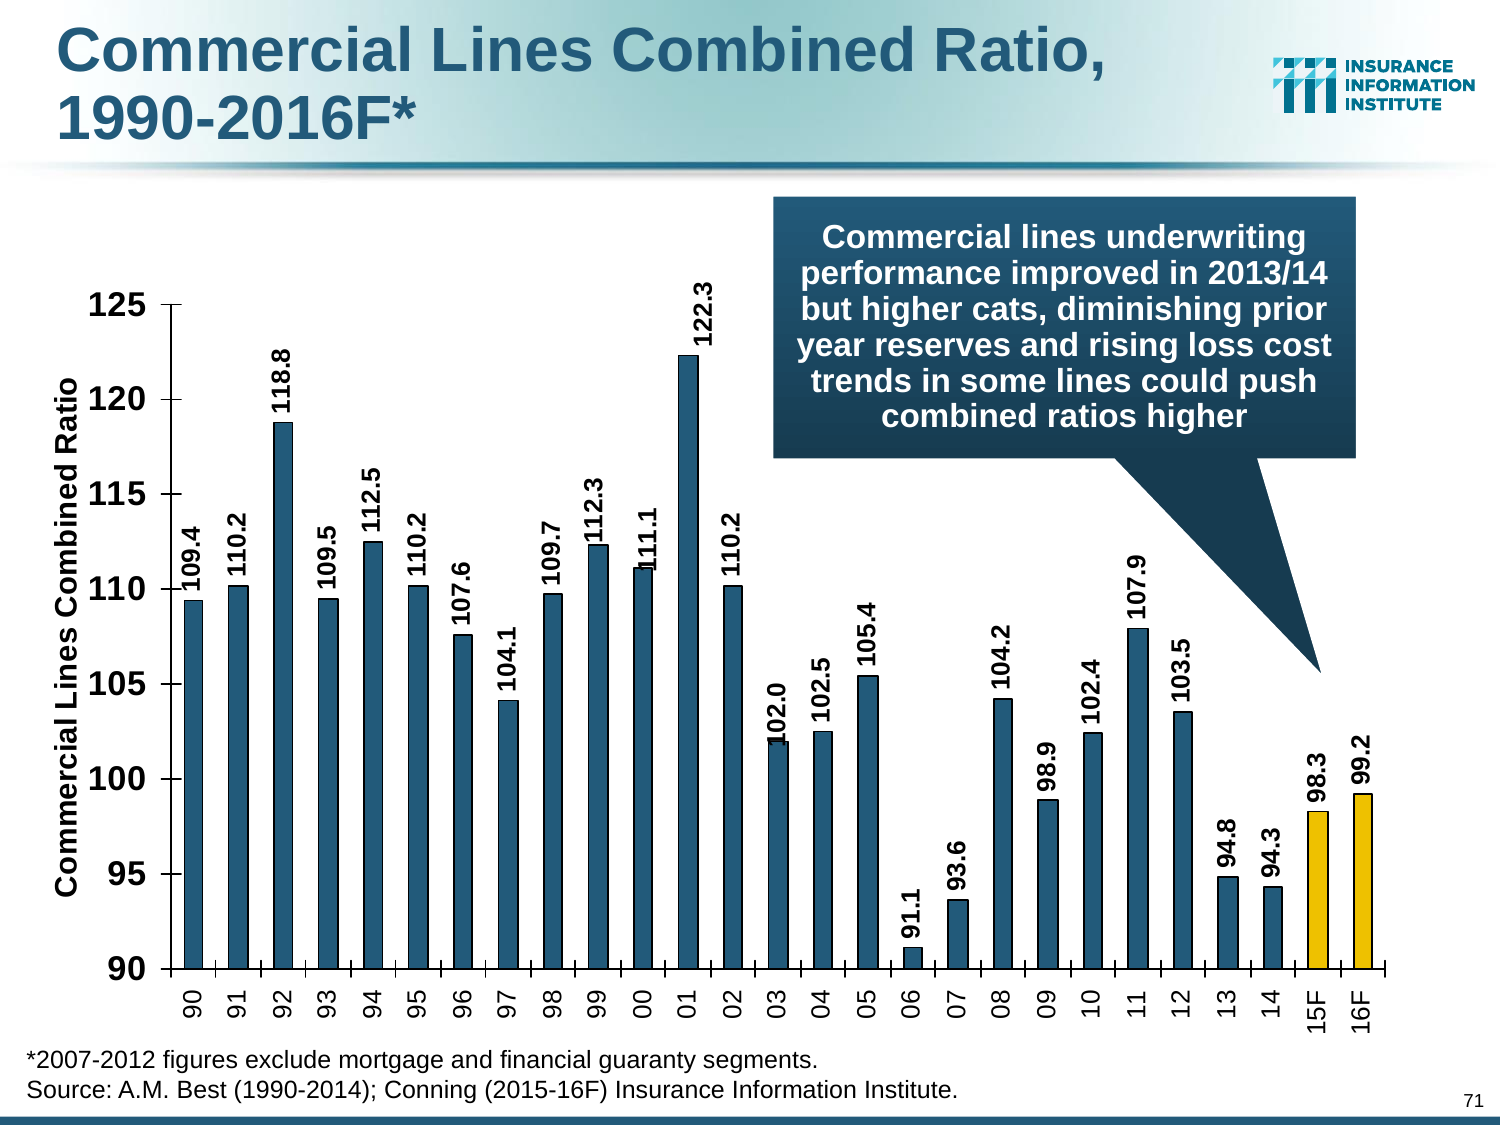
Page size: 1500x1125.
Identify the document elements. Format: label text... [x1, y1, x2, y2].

slide_number 71 [1410, 1091, 1485, 1112]
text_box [33, 266, 1472, 1067]
picture [0, 0, 1500, 189]
text_box *2007-2012 figures exclude mortgage and financial guaranty segments. Source: A.M. Best (1990-2014); Conning (2015-16F) Insurance Information Institute. [11, 1036, 1474, 1112]
text_box Commercial lines underwriting performance improved in 2013/14 but higher cats, diminishing prior year reserves and rising loss cost trends in some lines could push combined ratios higher [771, 194, 1359, 265]
title Commercial Lines Combined Ratio, 1990-2016F* [48, 14, 1264, 157]
